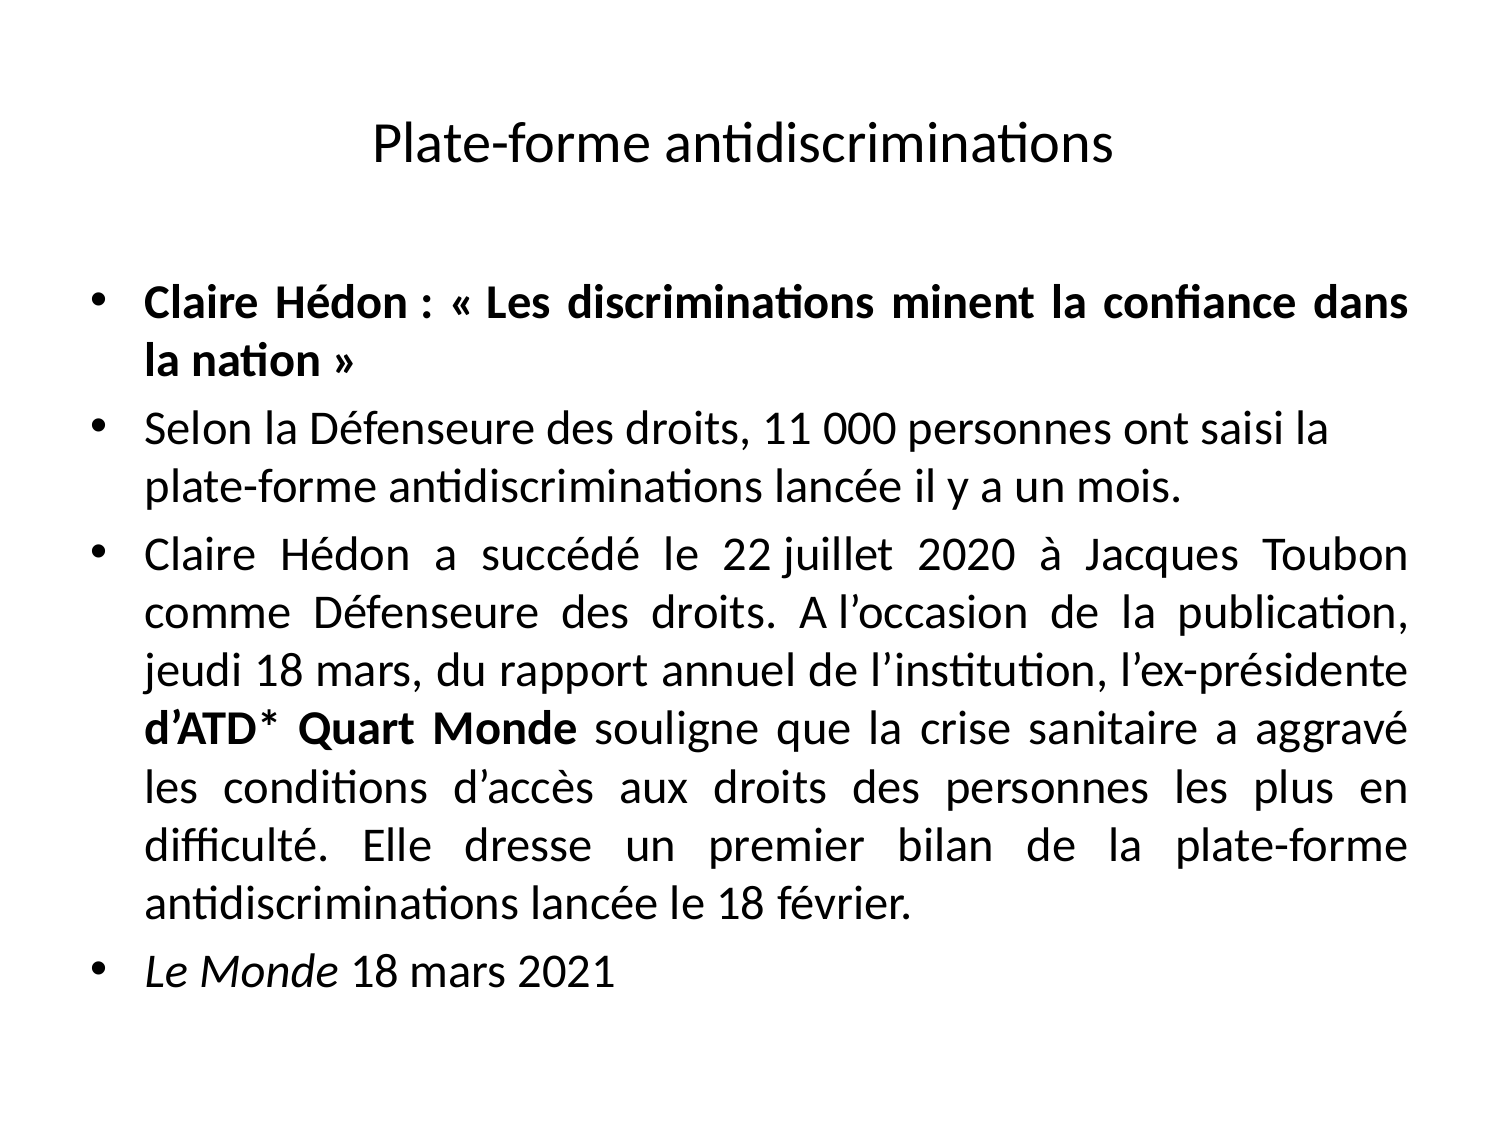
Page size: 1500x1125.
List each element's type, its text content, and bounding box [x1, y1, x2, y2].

list Claire Hédon : « Les discriminations minent la confiance dans la nation » Selon la Défenseure des droits, 11 000 personnes ont saisi la plate-forme antidiscriminations lancée il y a un mois. Claire Hédon a succédé le 22 juillet 2020 à Jacques Toubon comme Défenseure des droits. A l’occasion de la publication, jeudi 18 mars, du rapport annuel de l’institution, l’ex-présidente d’ATD* Quart Monde souligne que la crise sanitaire a aggravé les conditions d’accès aux droits des personnes les plus en difficulté. Elle dresse un premier bilan de la plate-forme antidiscriminations lancée le 18 février. Le Monde 18 mars 2021 [75, 262, 1425, 1005]
title Plate-forme antidiscriminations [75, 45, 1425, 233]
